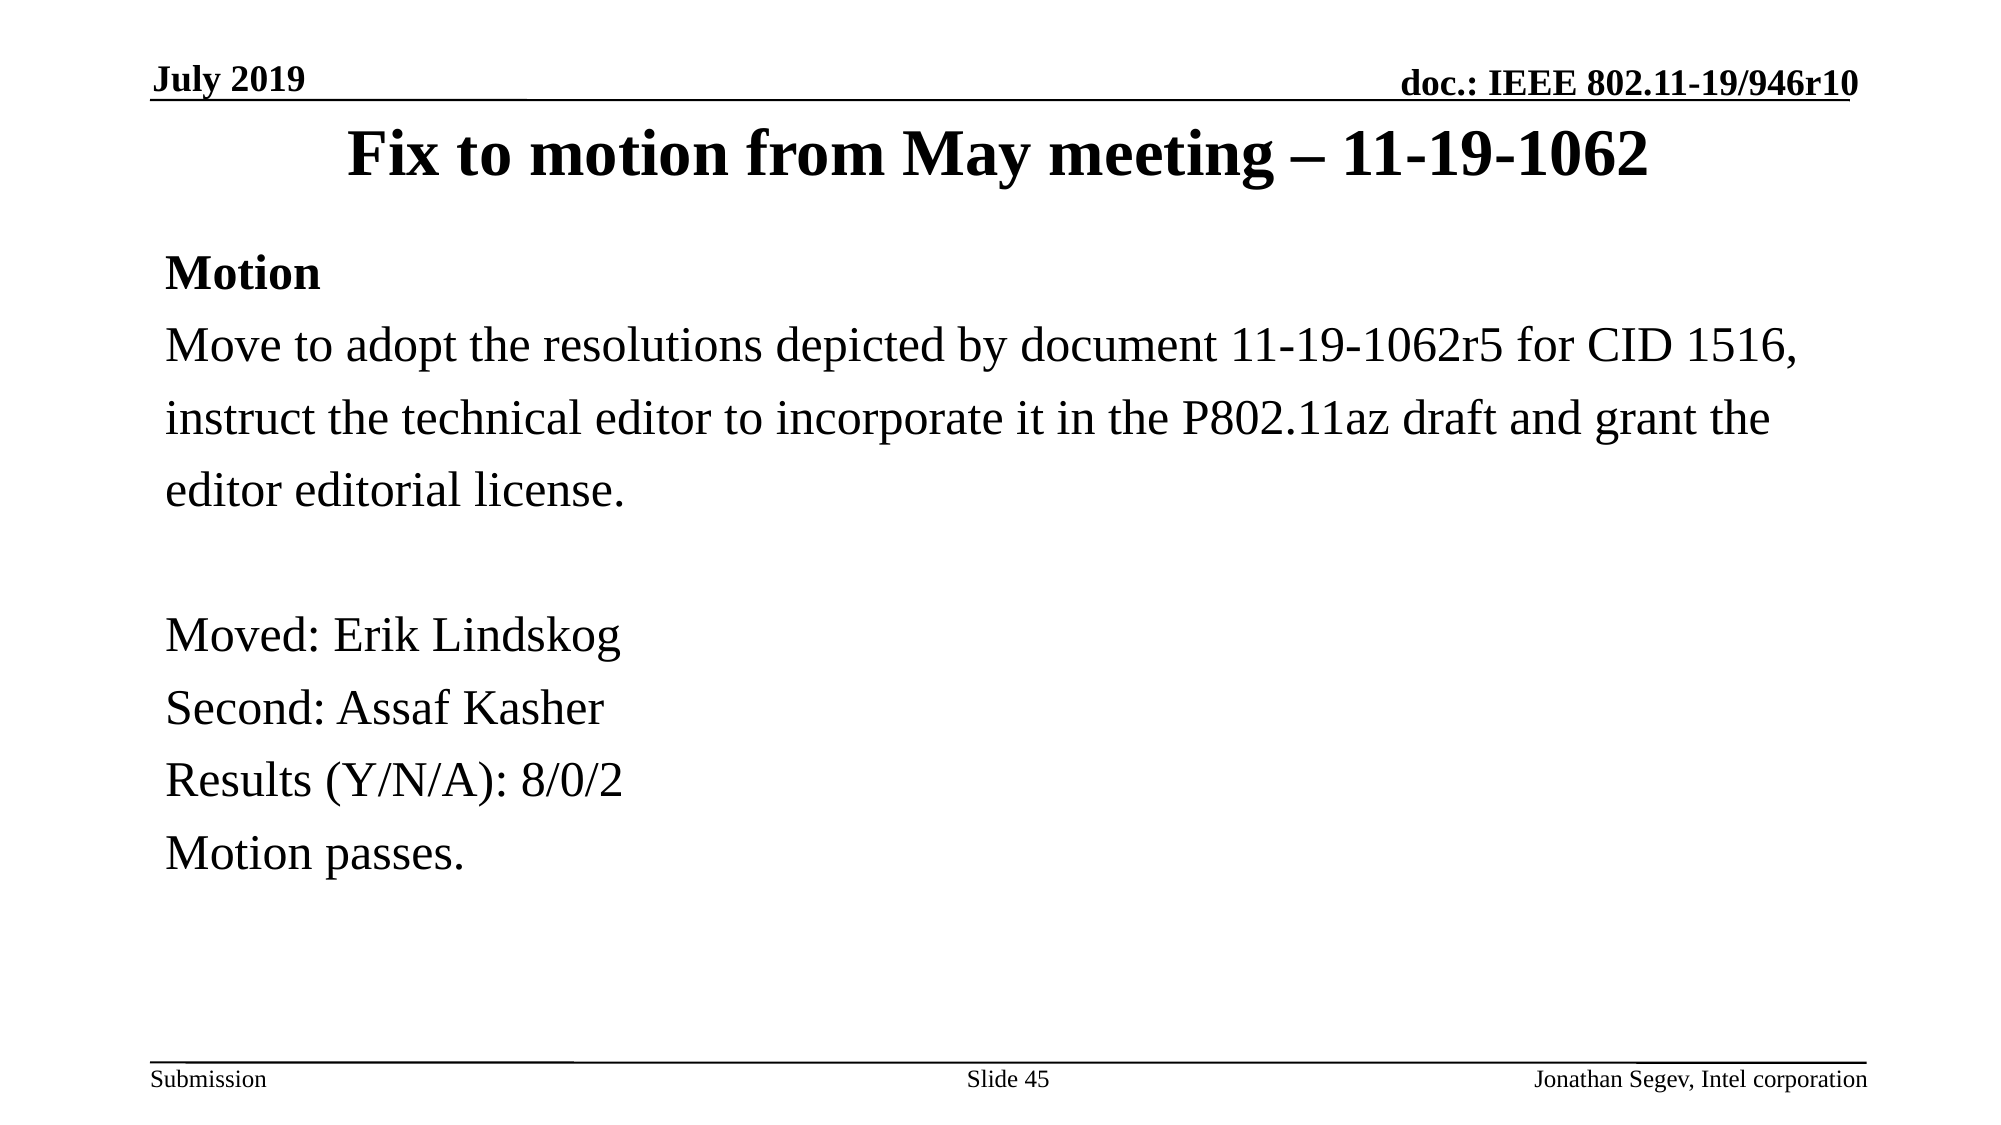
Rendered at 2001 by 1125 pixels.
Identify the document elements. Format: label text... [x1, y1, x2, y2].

title Fix to motion from May meeting – 11-19-1062 [149, 112, 1850, 185]
list Motion Move to adopt the resolutions depicted by document 11-19-1062r5 for CID 1516, instruct the technical editor to incorporate it in the P802.11az draft and grant the editor editorial license. Moved: Erik Lindskog Second: Assaf Kasher Results (Y/N/A): 8/0/2 Motion passes. [149, 231, 1850, 1000]
slide_number Slide 45 [950, 1061, 1067, 1123]
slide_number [152, 54, 563, 100]
footer Jonathan Segev, Intel corporation [1171, 1061, 1869, 1093]
